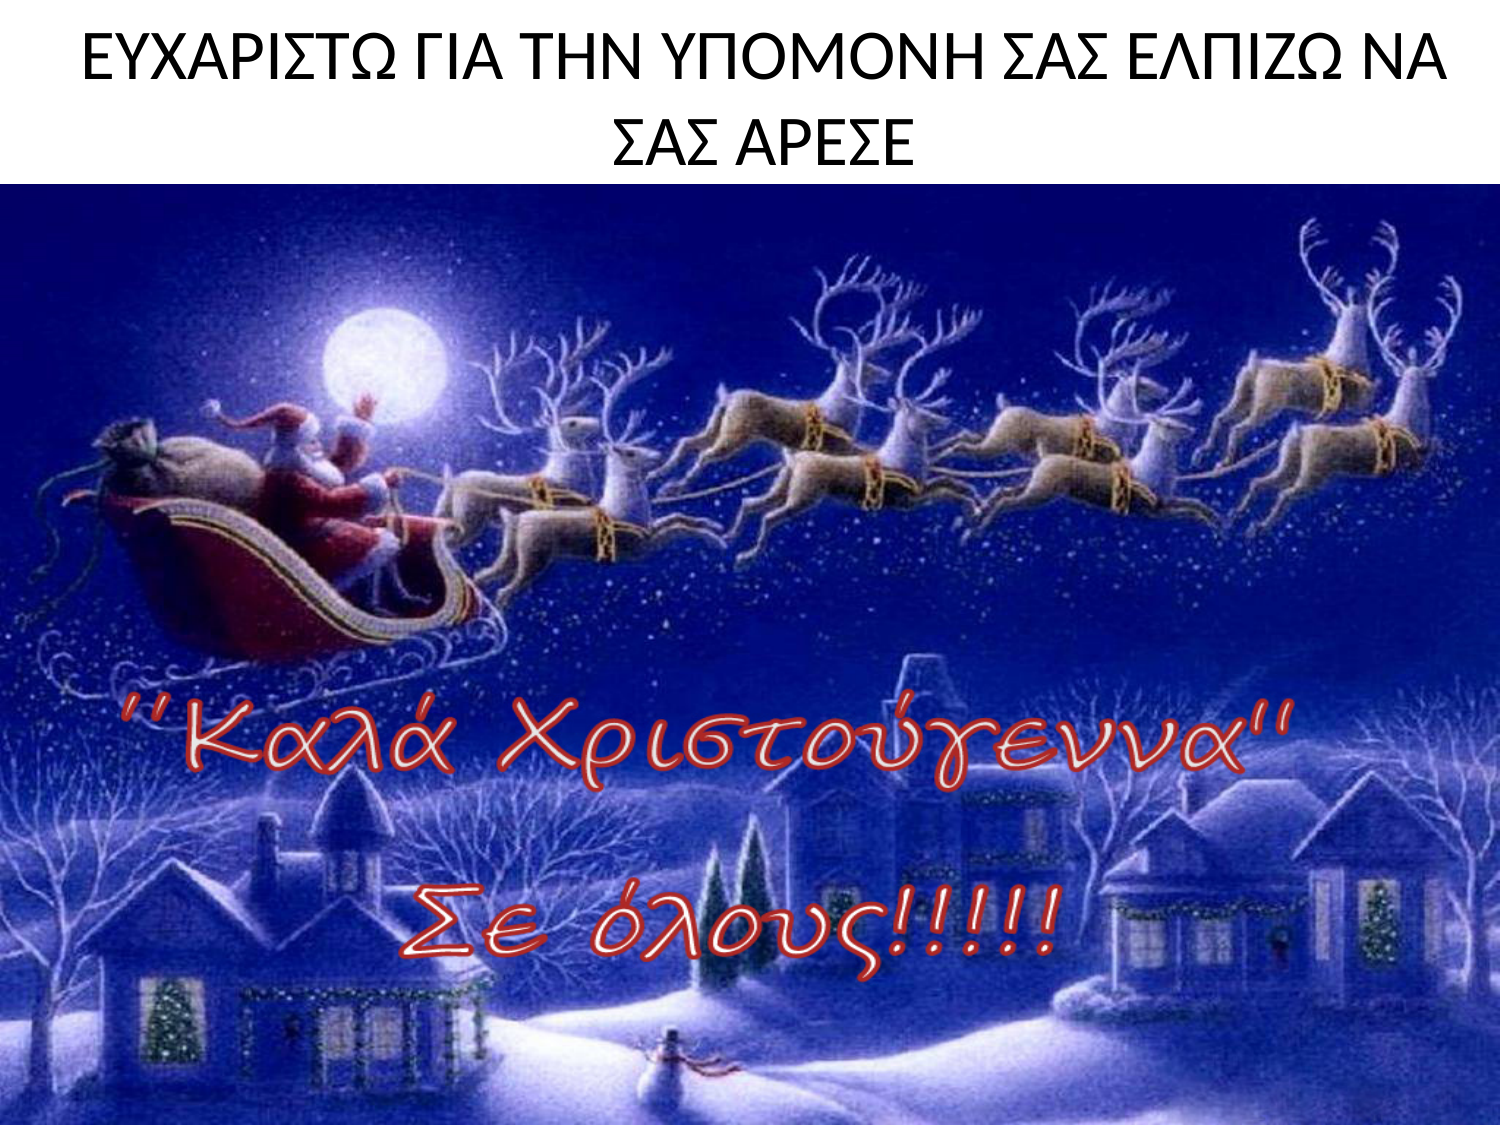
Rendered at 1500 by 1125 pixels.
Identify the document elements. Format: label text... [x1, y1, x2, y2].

title ΕΥΧΑΡΙΣΤΩ ΓΙΑ ΤΗΝ ΥΠΟΜΟΝΗ ΣΑΣ ΕΛΠΙΖΩ ΝΑ ΣΑΣ ΑΡΕΣΕ [29, 0, 1500, 184]
picture [0, 184, 1500, 1125]
